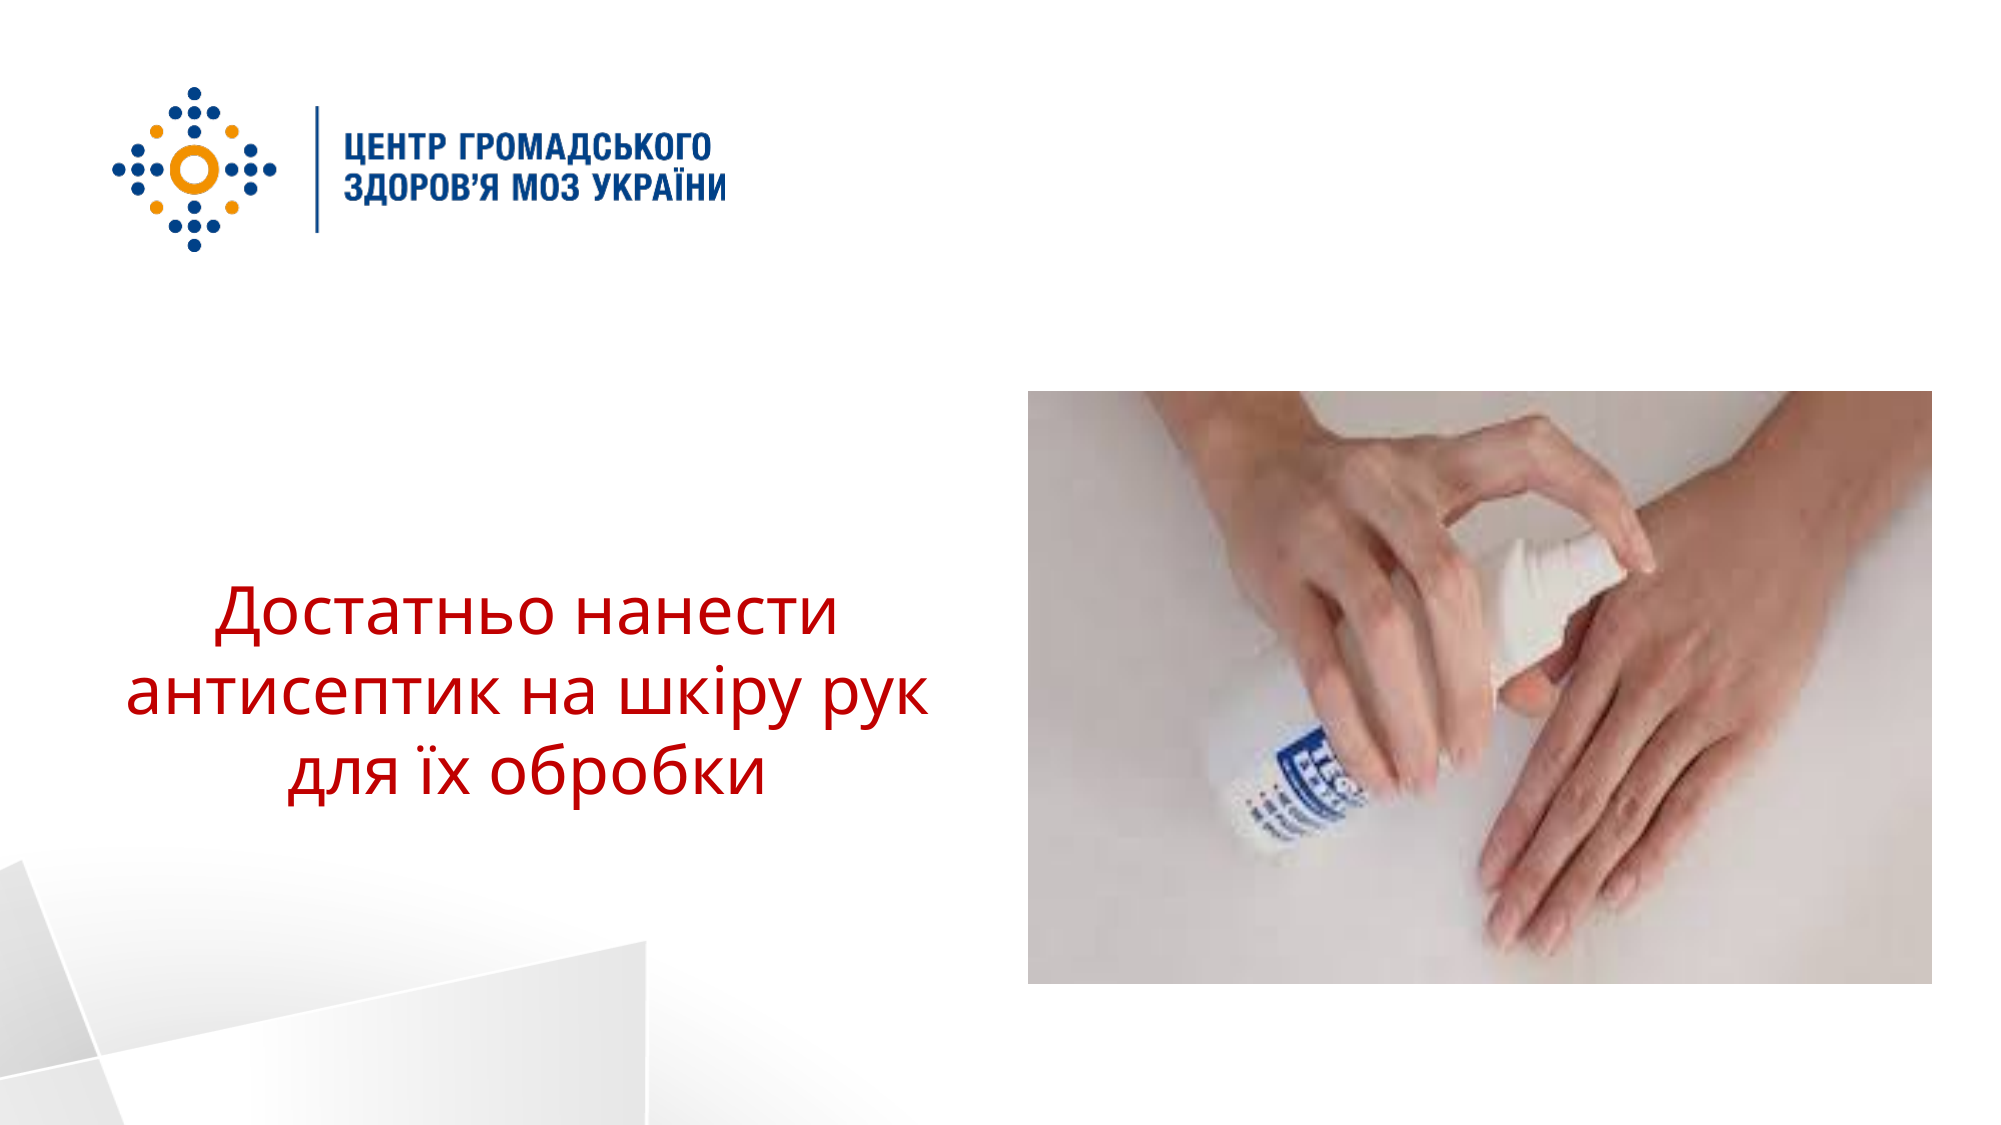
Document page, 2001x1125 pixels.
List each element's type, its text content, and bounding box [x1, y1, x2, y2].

picture [0, 0, 2000, 1125]
title Достатньо нанести антисептик на шкіру рук для їх обробки [68, 516, 989, 859]
